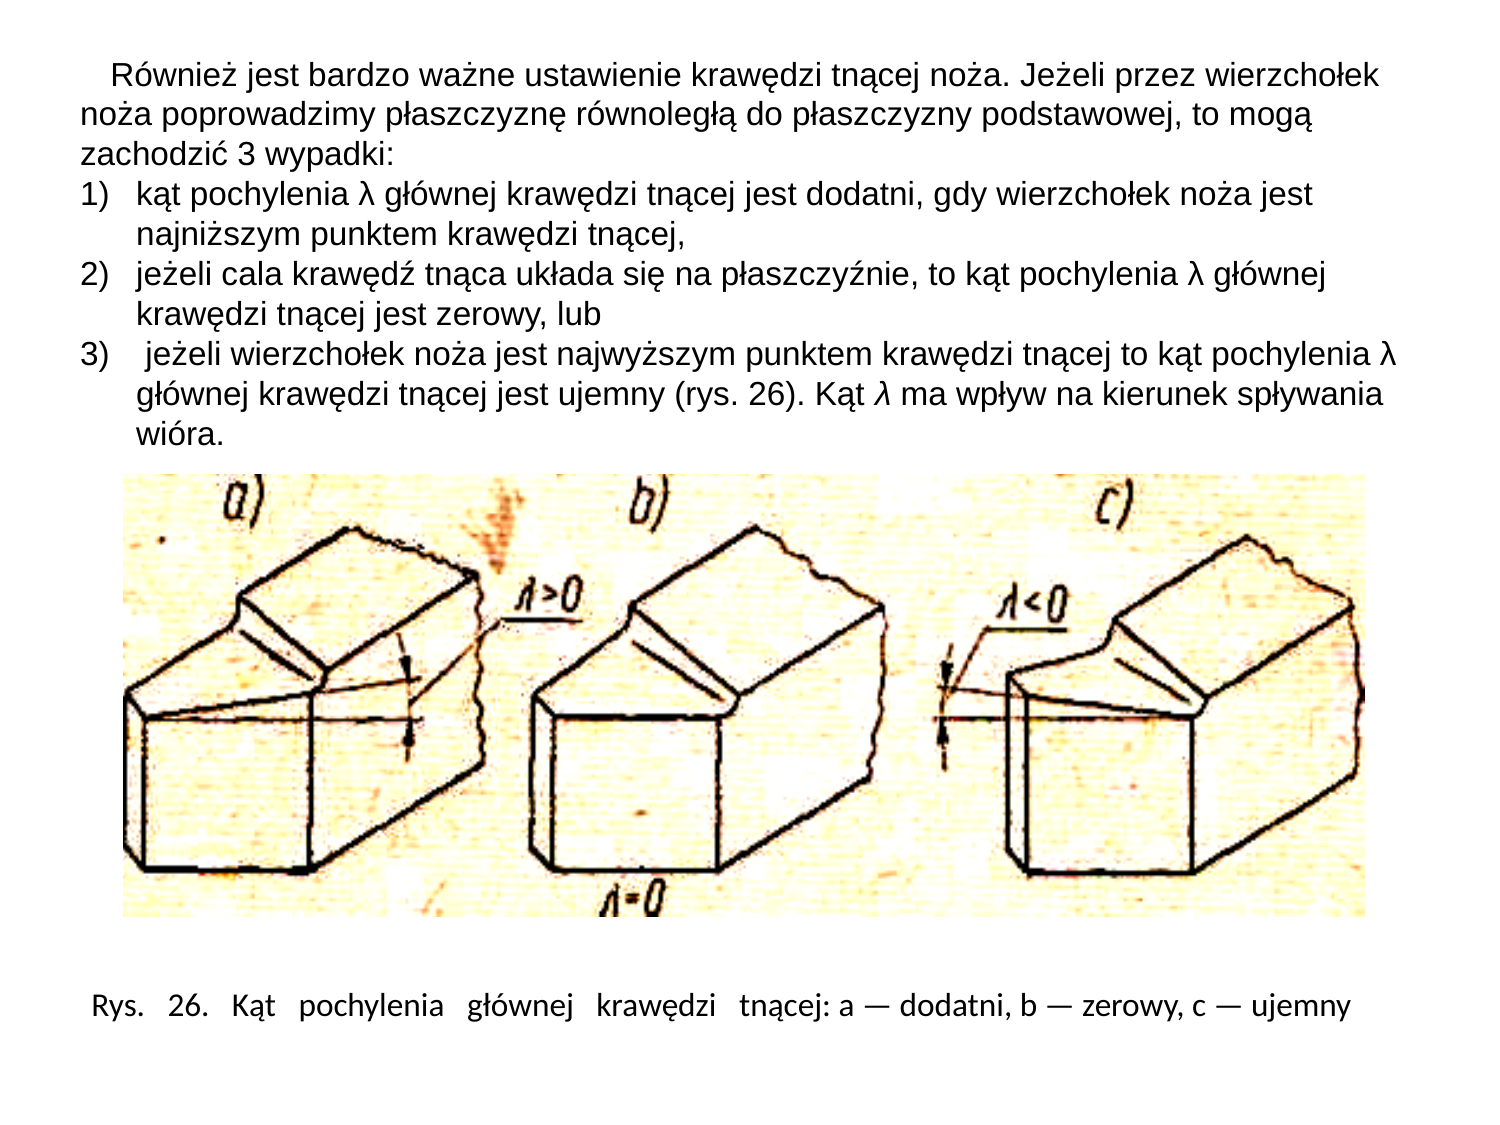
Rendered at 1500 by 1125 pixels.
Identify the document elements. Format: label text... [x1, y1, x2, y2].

picture [123, 474, 1365, 917]
text_box Rys. 26. Kąt pochylenia głównej krawędzi tnącej: a — dodatni, b — zerowy, c — ujemny [76, 975, 1436, 1031]
text_box Również jest bardzo ważne ustawienie krawędzi tnącej noża. Jeżeli przez wierzchołek noża poprowadzimy płaszczyznę równoległą do płaszczyzny podstawowej, to mogą zachodzić 3 wypadki: kąt pochylenia λ głównej krawędzi tnącej jest dodatni, gdy wierzchołek noża jest najniższym punktem krawędzi tnącej, jeżeli cala krawędź tnąca układa się na płaszczyźnie, to kąt pochylenia λ głównej krawędzi tnącej jest zerowy, lub jeżeli wierzchołek noża jest najwyższym punktem krawędzi tnącej to kąt pochylenia λ głównej krawędzi tnącej jest ujemny (rys. 26). Kąt λ ma wpływ na kierunek spływania wióra. [64, 45, 1465, 460]
